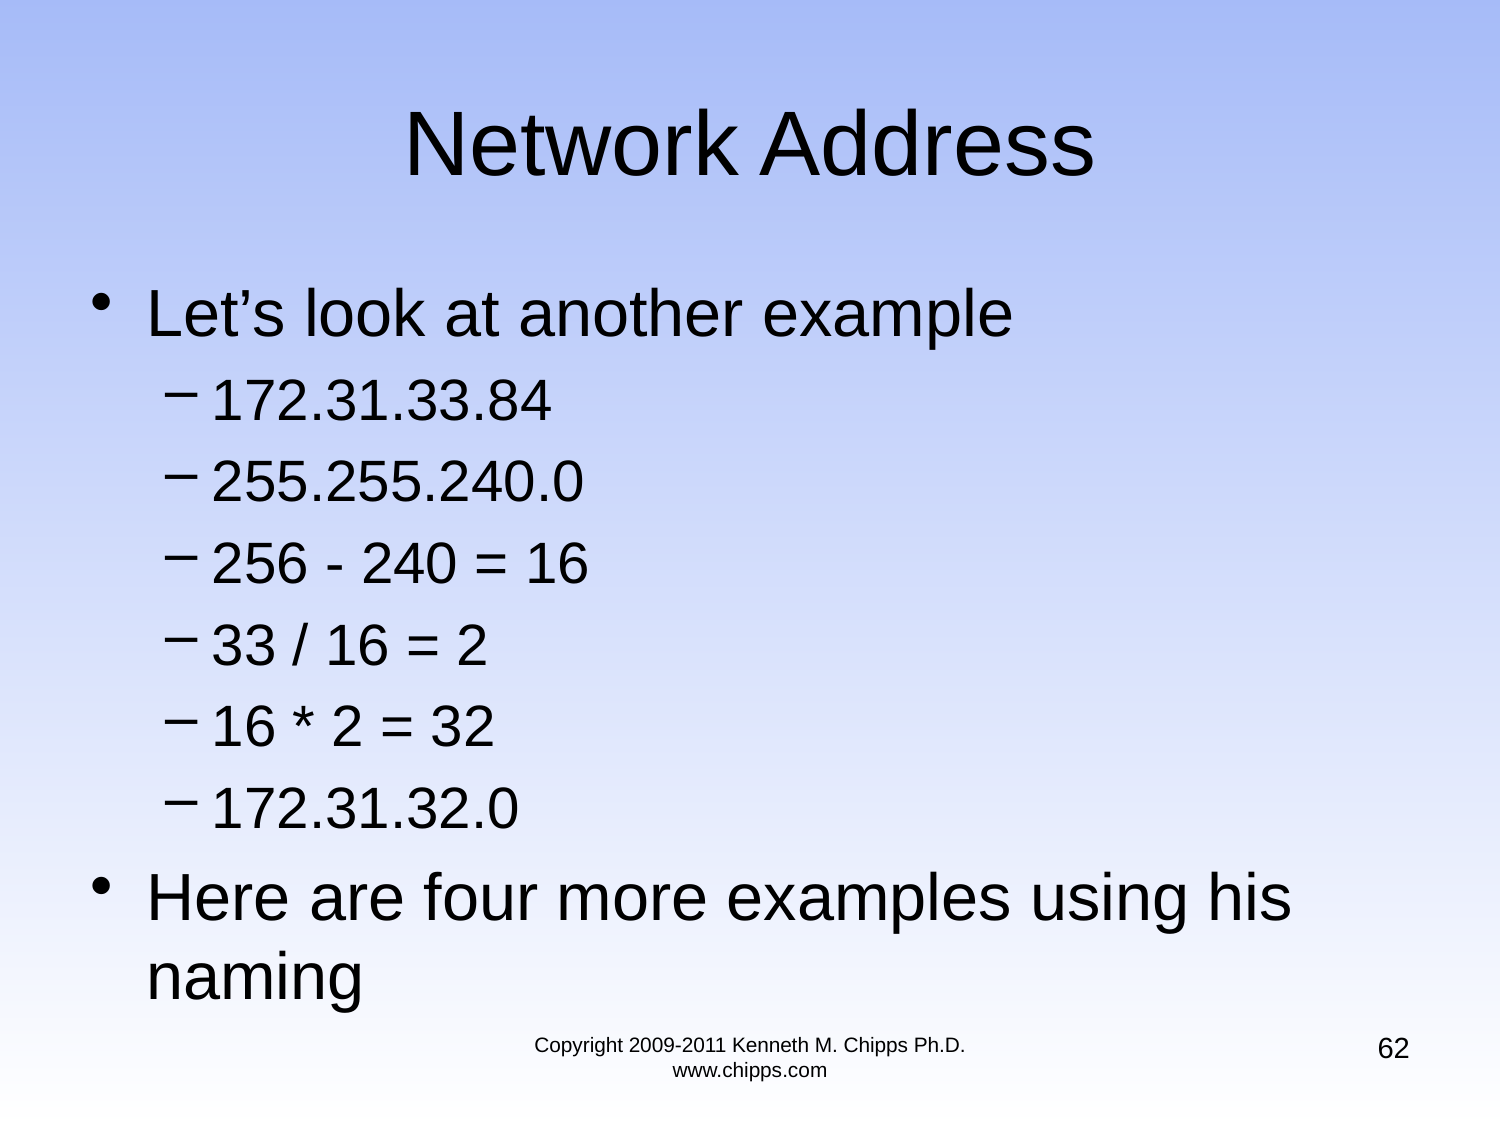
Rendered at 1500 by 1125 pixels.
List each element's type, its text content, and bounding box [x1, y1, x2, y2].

title Network Address [74, 44, 1426, 233]
footer Copyright 2009-2011 Kenneth M. Chipps Ph.D. www.chipps.com [449, 1024, 1051, 1103]
slide_number 62 [1074, 1021, 1426, 1101]
list Let’s look at another example 172.31.33.84 255.255.240.0 256 - 240 = 16 33 / 16 = 2 16 * 2 = 32 172.31.32.0 Here are four more examples using his naming [74, 262, 1426, 1006]
